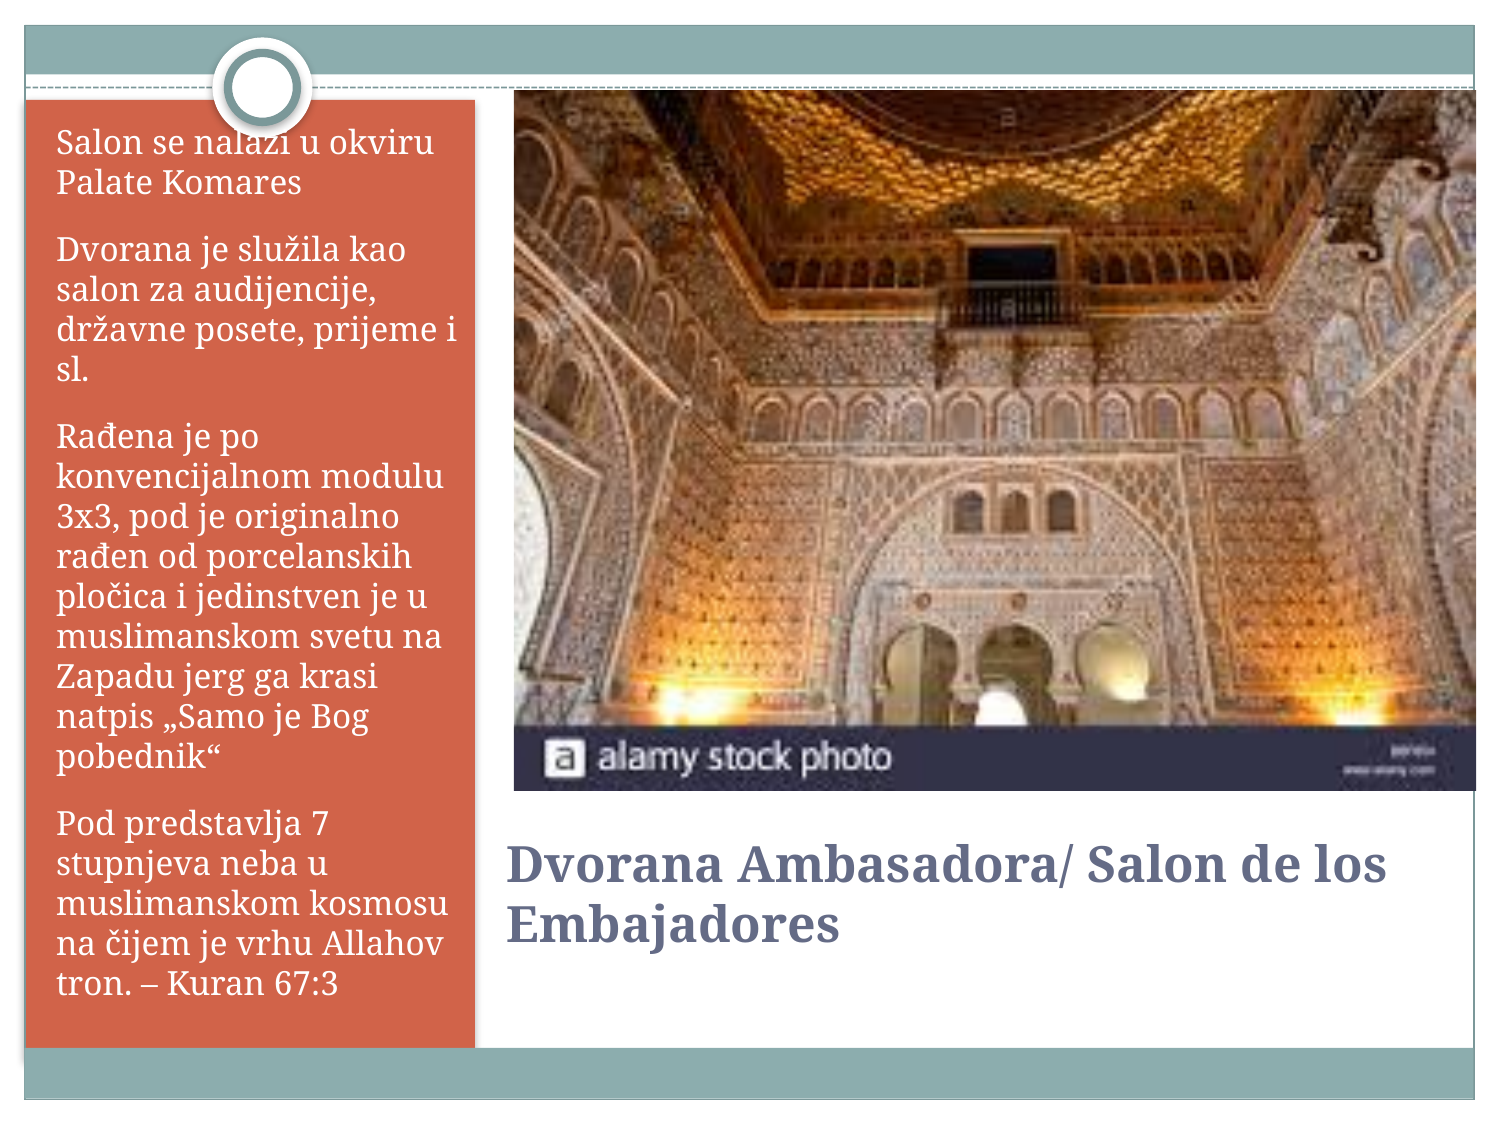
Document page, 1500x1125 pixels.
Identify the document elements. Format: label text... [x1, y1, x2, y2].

list Salon se nalazi u okviru Palate Komares Dvorana je služila kao salon za audijencije, državne posete, prijeme i sl. Rađena je po konvencijalnom modulu 3x3, pod je originalno rađen od porcelanskih pločica i jedinstven je u muslimanskom svetu na Zapadu jerg ga krasi natpis „Samo je Bog pobednik“ Pod predstavlja 7 stupnjeva neba u muslimanskom kosmosu na čijem je vrhu Allahov tron. – Kuran 67:3 [41, 113, 479, 1024]
picture [513, 89, 1477, 791]
title Dvorana Ambasadora/ Salon de los Embajadores [492, 825, 1455, 1025]
